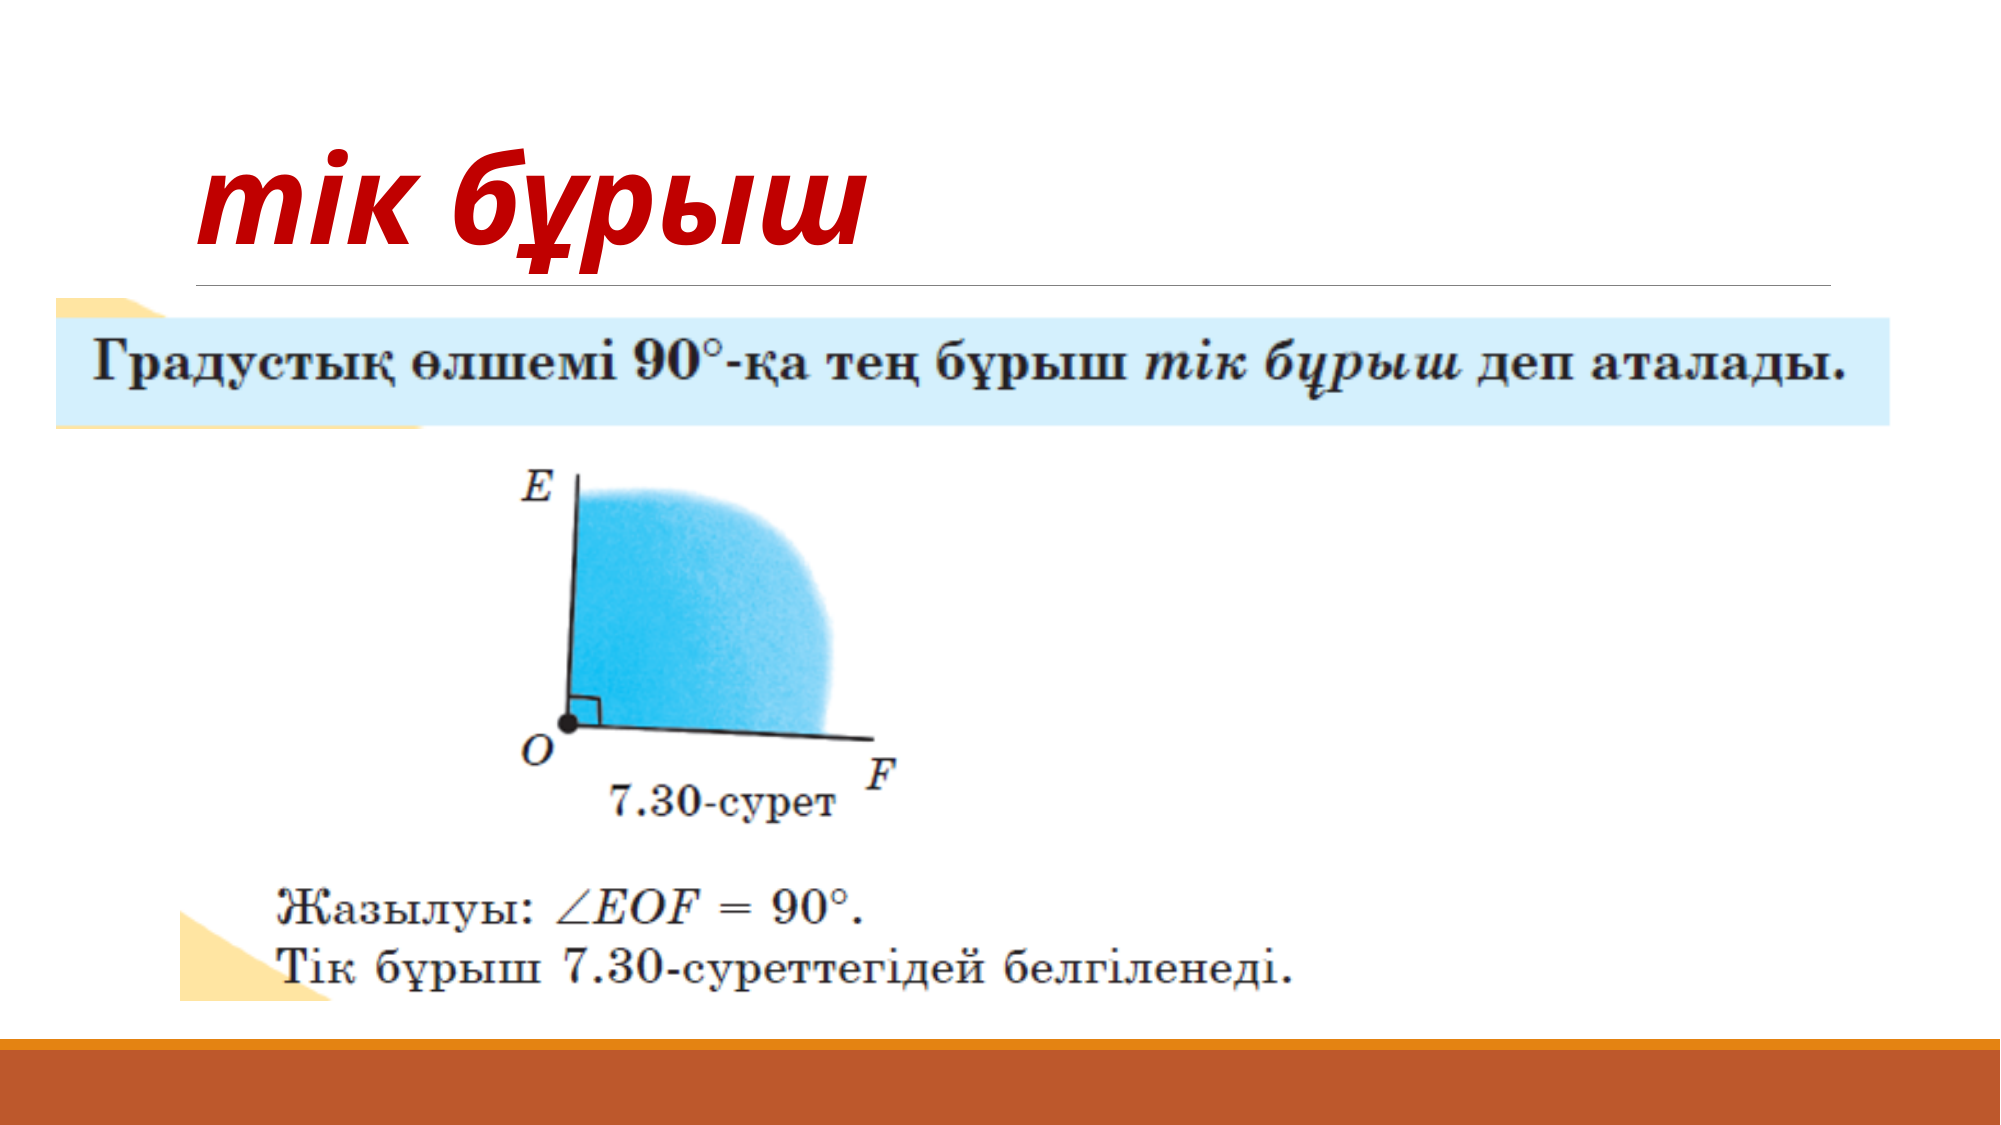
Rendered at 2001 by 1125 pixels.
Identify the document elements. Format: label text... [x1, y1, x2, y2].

title тiк бұрыш [180, 39, 1830, 278]
picture [56, 297, 1916, 430]
picture [179, 448, 1668, 1002]
